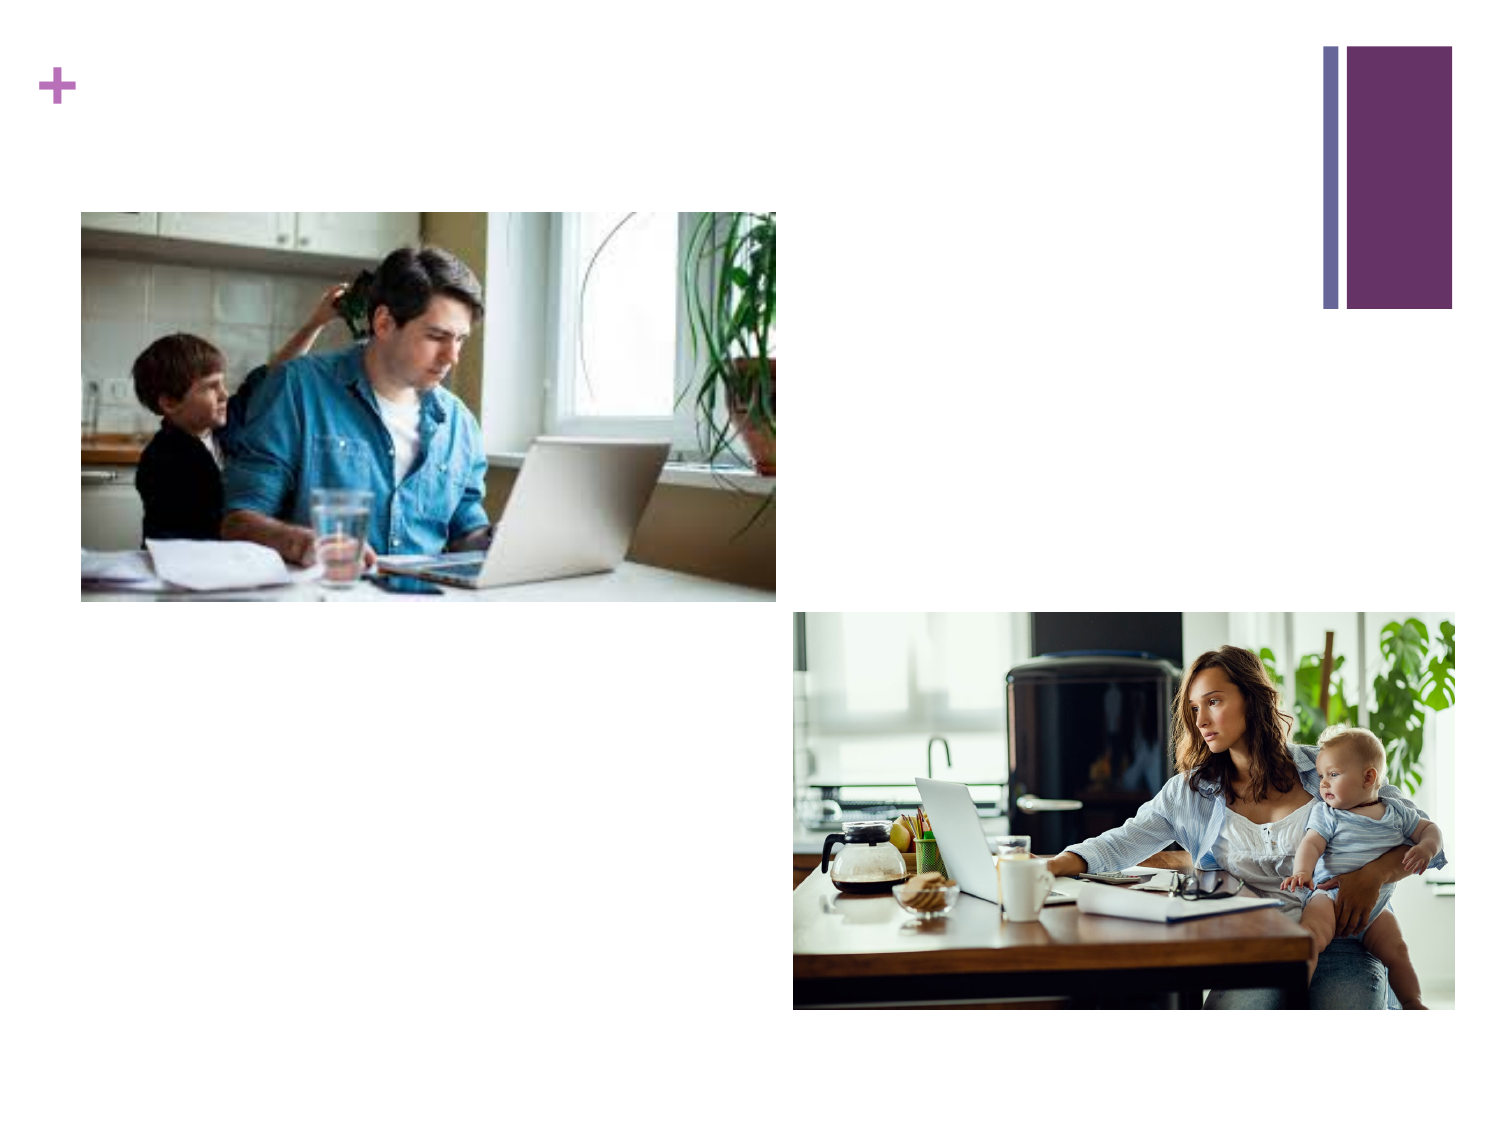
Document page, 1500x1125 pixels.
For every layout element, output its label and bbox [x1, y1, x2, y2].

picture [792, 611, 1456, 1010]
picture [81, 211, 777, 602]
